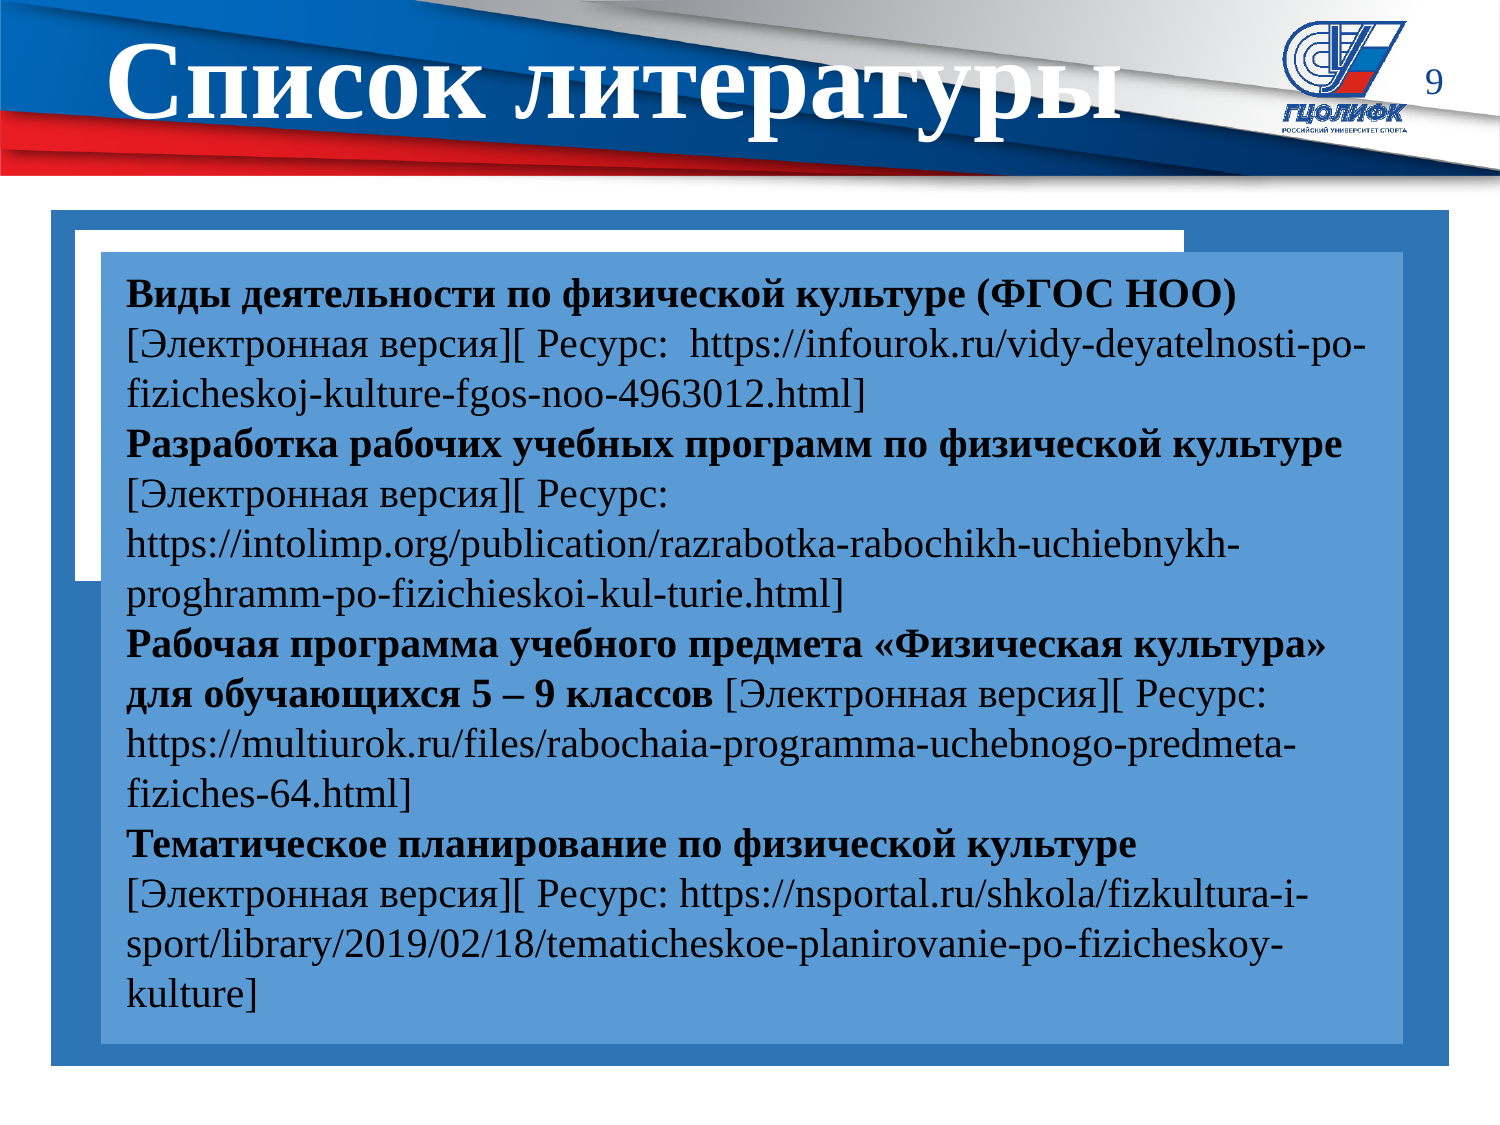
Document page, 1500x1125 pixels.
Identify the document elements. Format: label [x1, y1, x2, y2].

picture [0, 0, 1500, 193]
text_box [72, 224, 1403, 1059]
text_box [51, 210, 1450, 1067]
